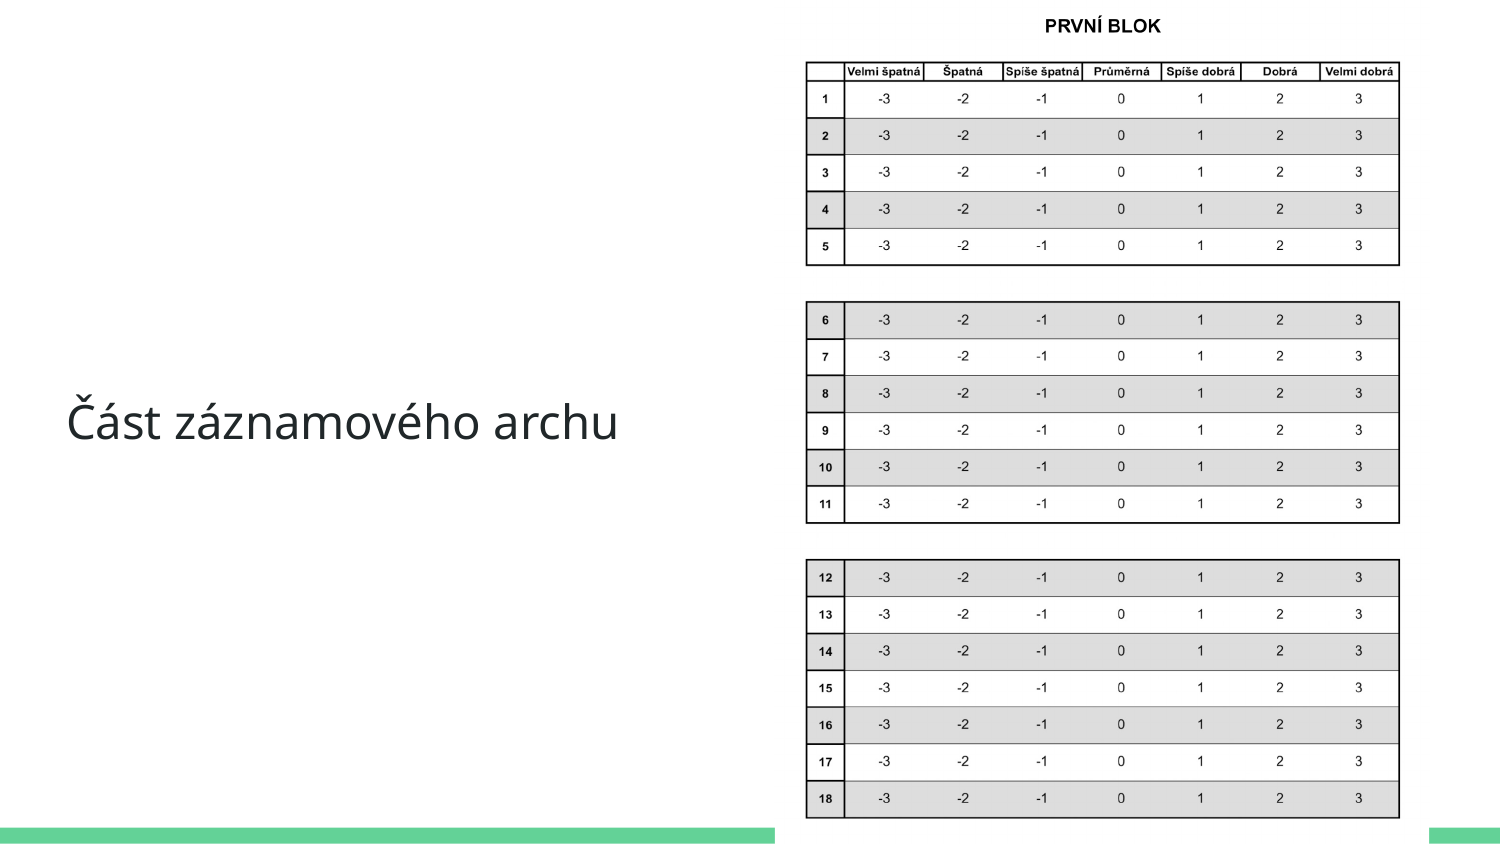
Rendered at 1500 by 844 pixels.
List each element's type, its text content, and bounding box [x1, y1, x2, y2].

picture [774, 0, 1430, 844]
title Část záznamového archu [51, 373, 750, 470]
